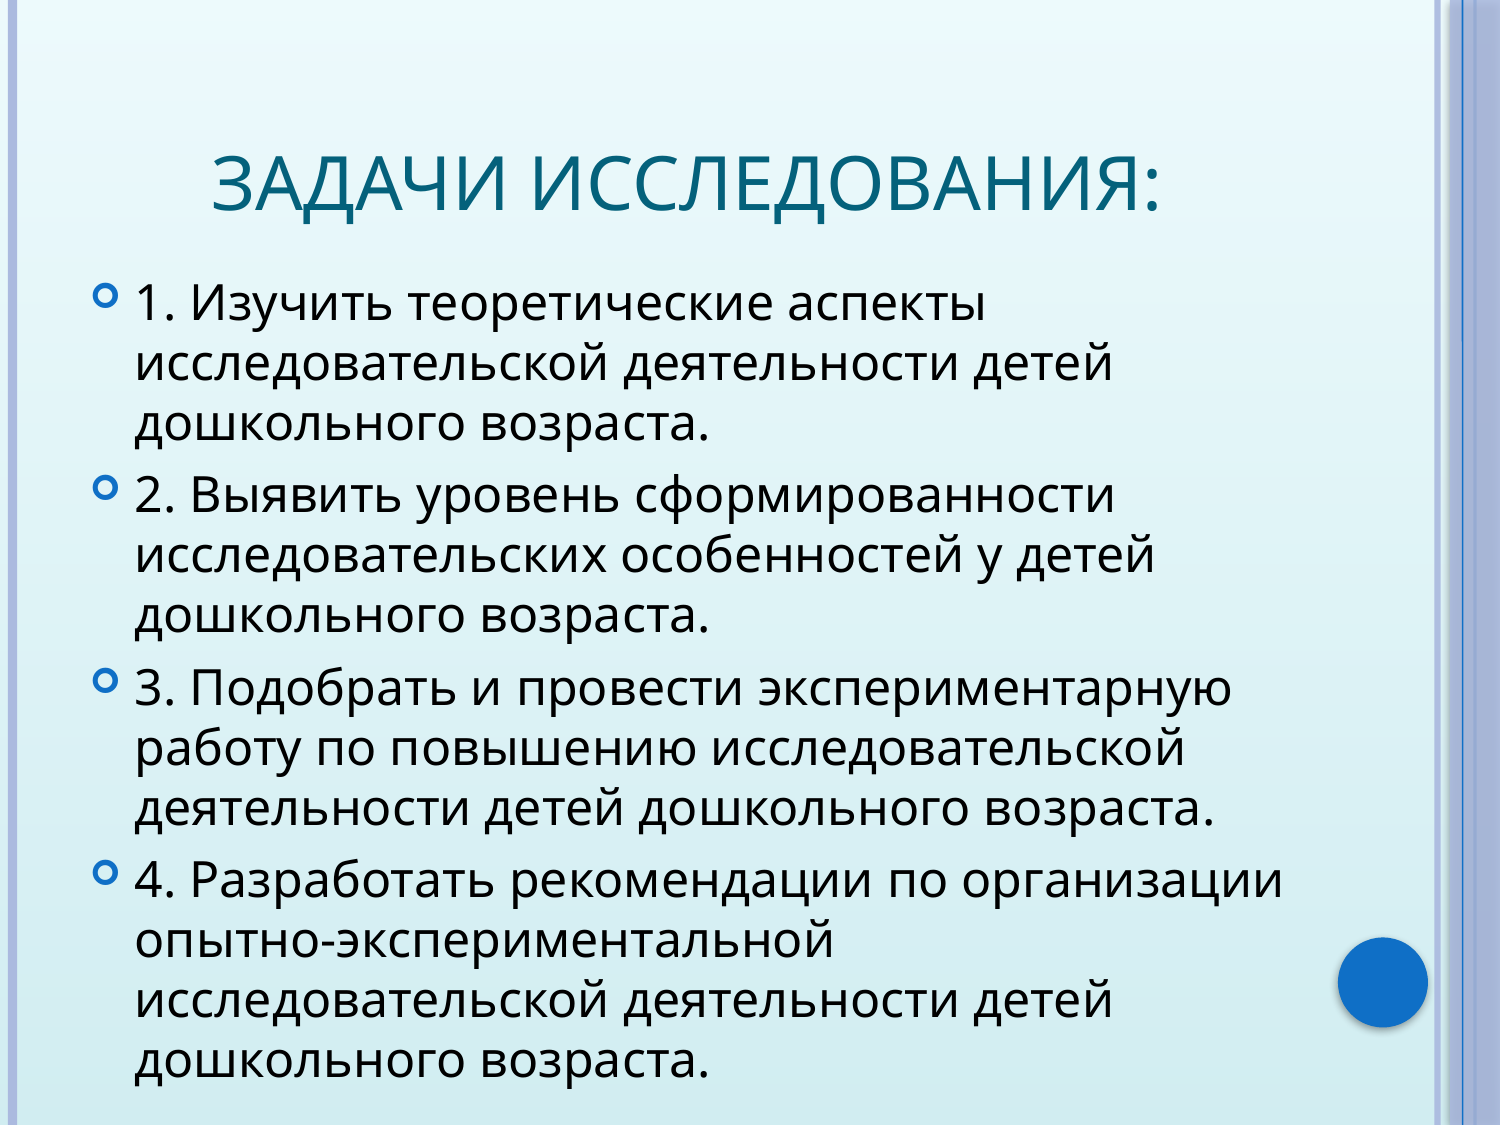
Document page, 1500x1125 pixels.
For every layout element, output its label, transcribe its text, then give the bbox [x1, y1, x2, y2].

title Задачи исследования: [75, 45, 1300, 233]
list 1. Изучить теоретические аспекты исследовательской деятельности детей дошкольного возраста. 2. Выявить уровень сформированности исследовательских особенностей у детей дошкольного возраста. 3. Подобрать и провести экспериментарную работу по повышению исследовательской деятельности детей дошкольного возраста. 4. Разработать рекомендации по организации опытно-экспериментальной исследовательской деятельности детей дошкольного возраста. [75, 262, 1300, 1062]
